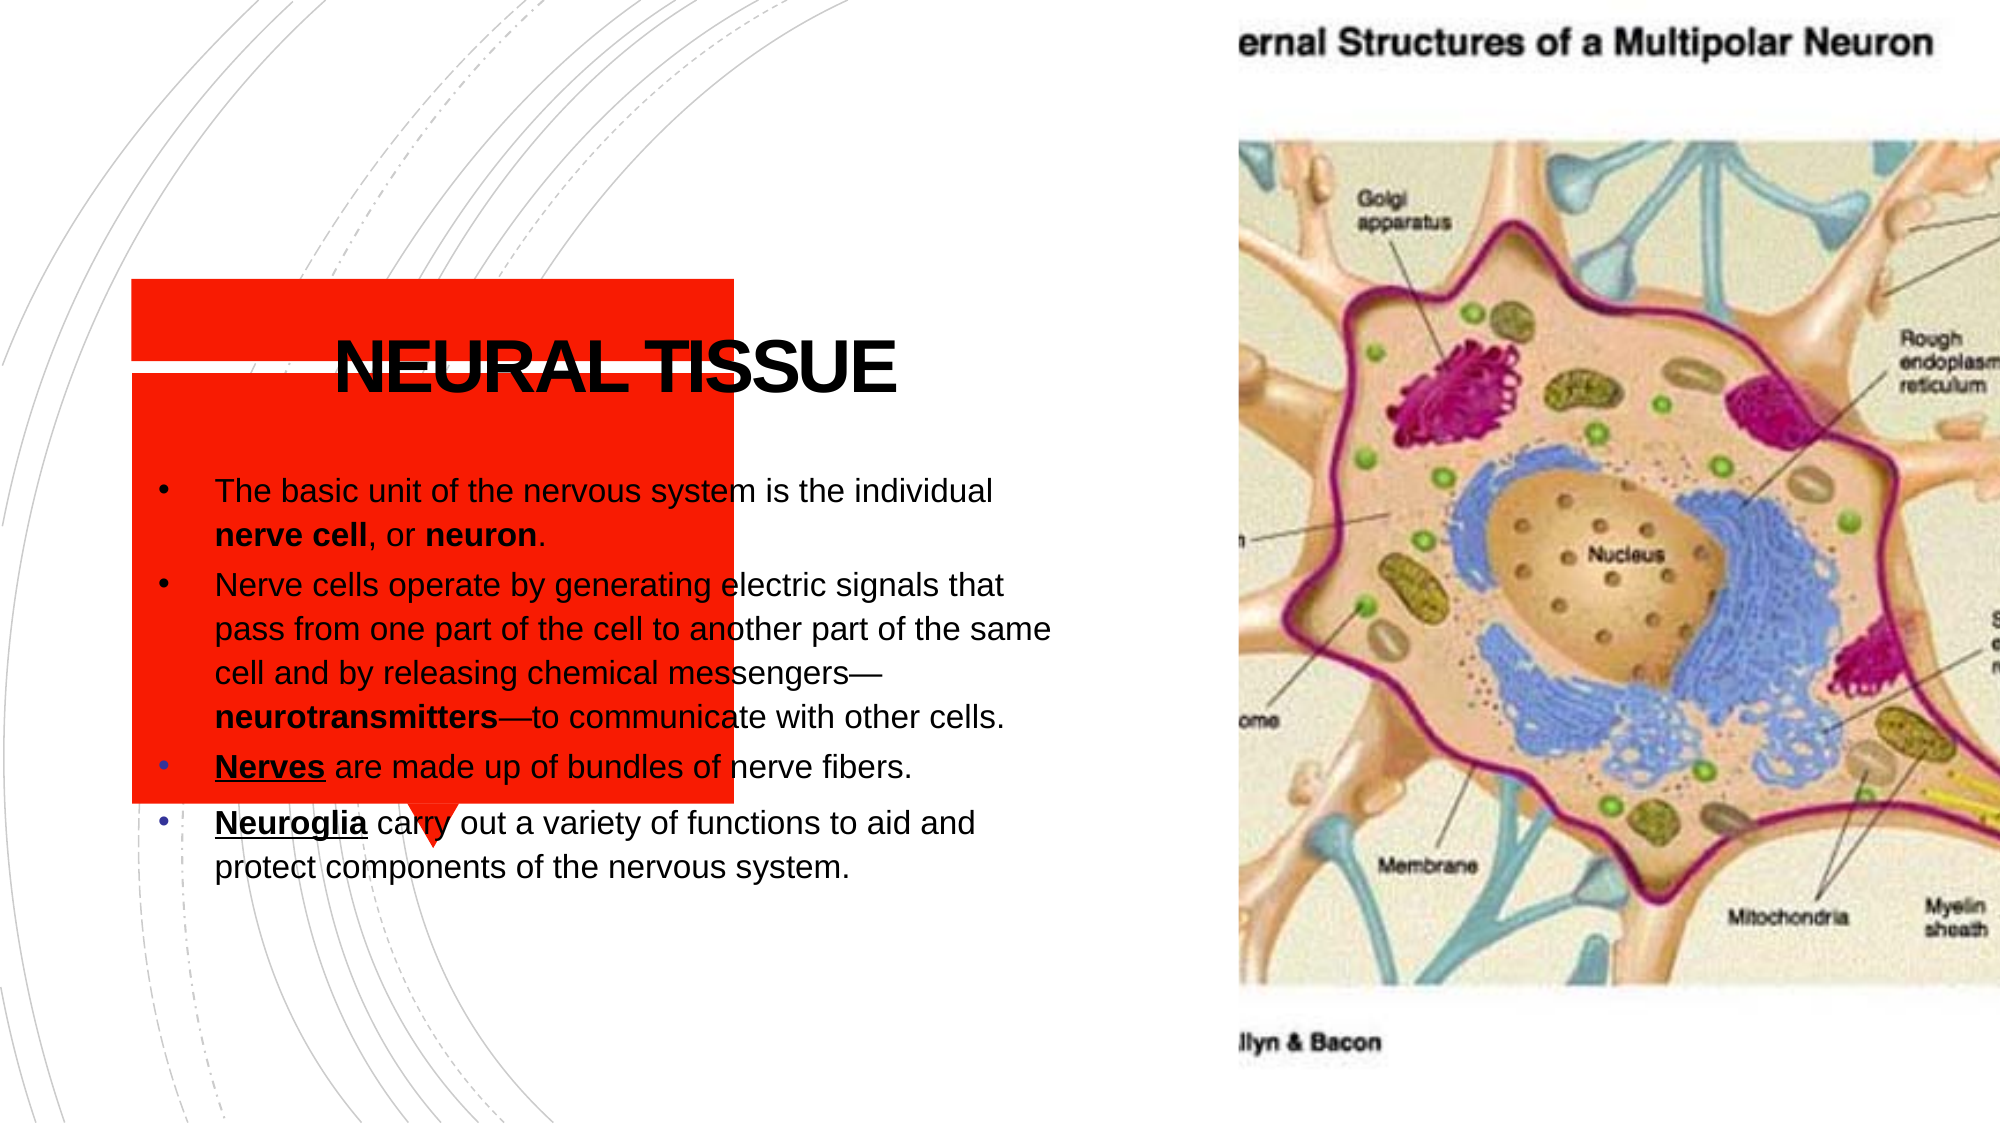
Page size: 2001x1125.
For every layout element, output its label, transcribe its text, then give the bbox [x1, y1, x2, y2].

list The basic unit of the nervous system is the individual nerve cell, or neuron. Nerve cells operate by generating electric signals that pass from one part of the cell to another part of the same cell and by releasing chemical messengers—neurotransmitters—to communicate with other cells. Nerves are made up of bundles of nerve fibers. Neuroglia carry out a variety of functions to aid and protect components of the nervous system. [143, 457, 1090, 898]
picture [1238, 0, 2000, 1125]
title NEURAL TISSUE [143, 281, 1090, 457]
